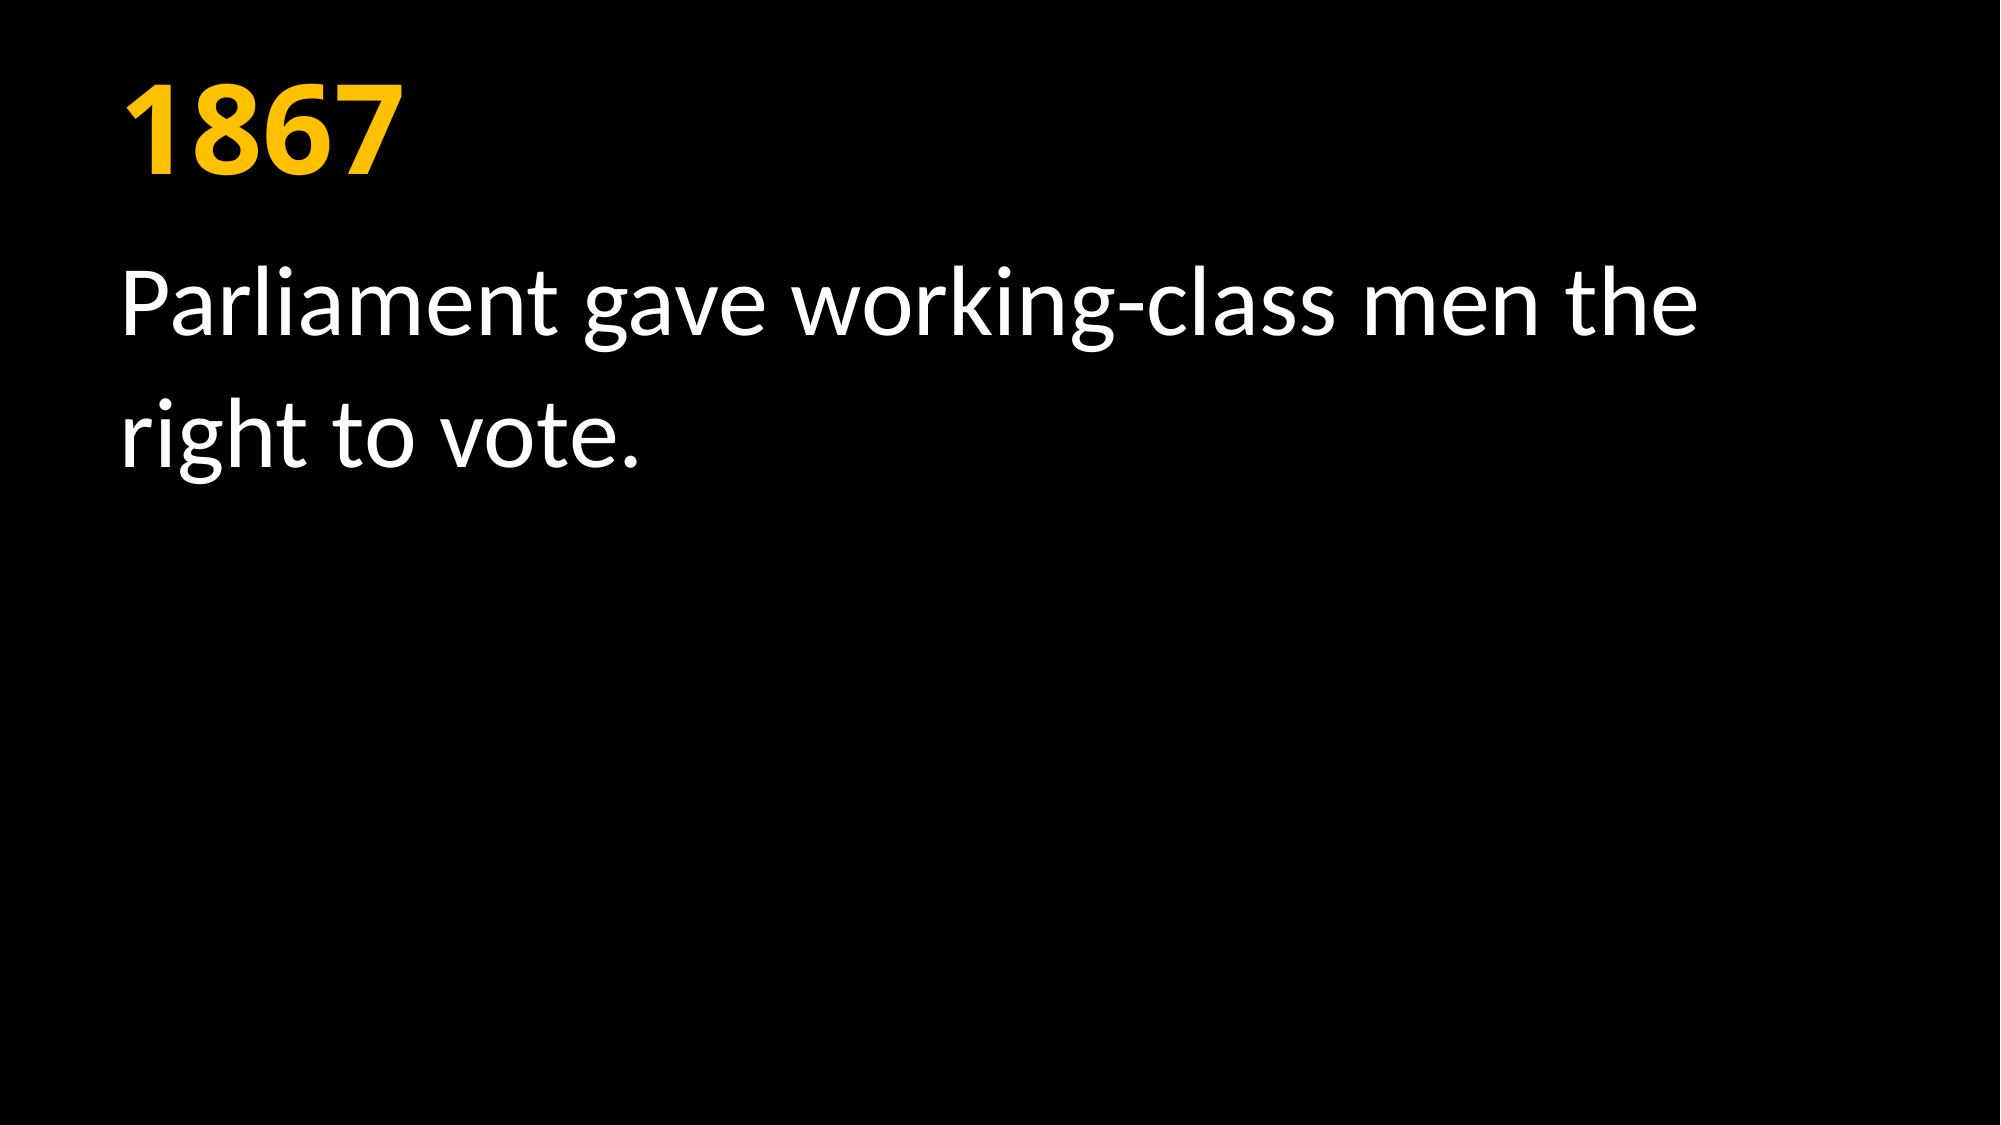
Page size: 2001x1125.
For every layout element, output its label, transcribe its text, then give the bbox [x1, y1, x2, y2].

list Parliament gave working-class men the right to vote. [104, 215, 1908, 722]
title 1867 [104, 0, 2000, 268]
